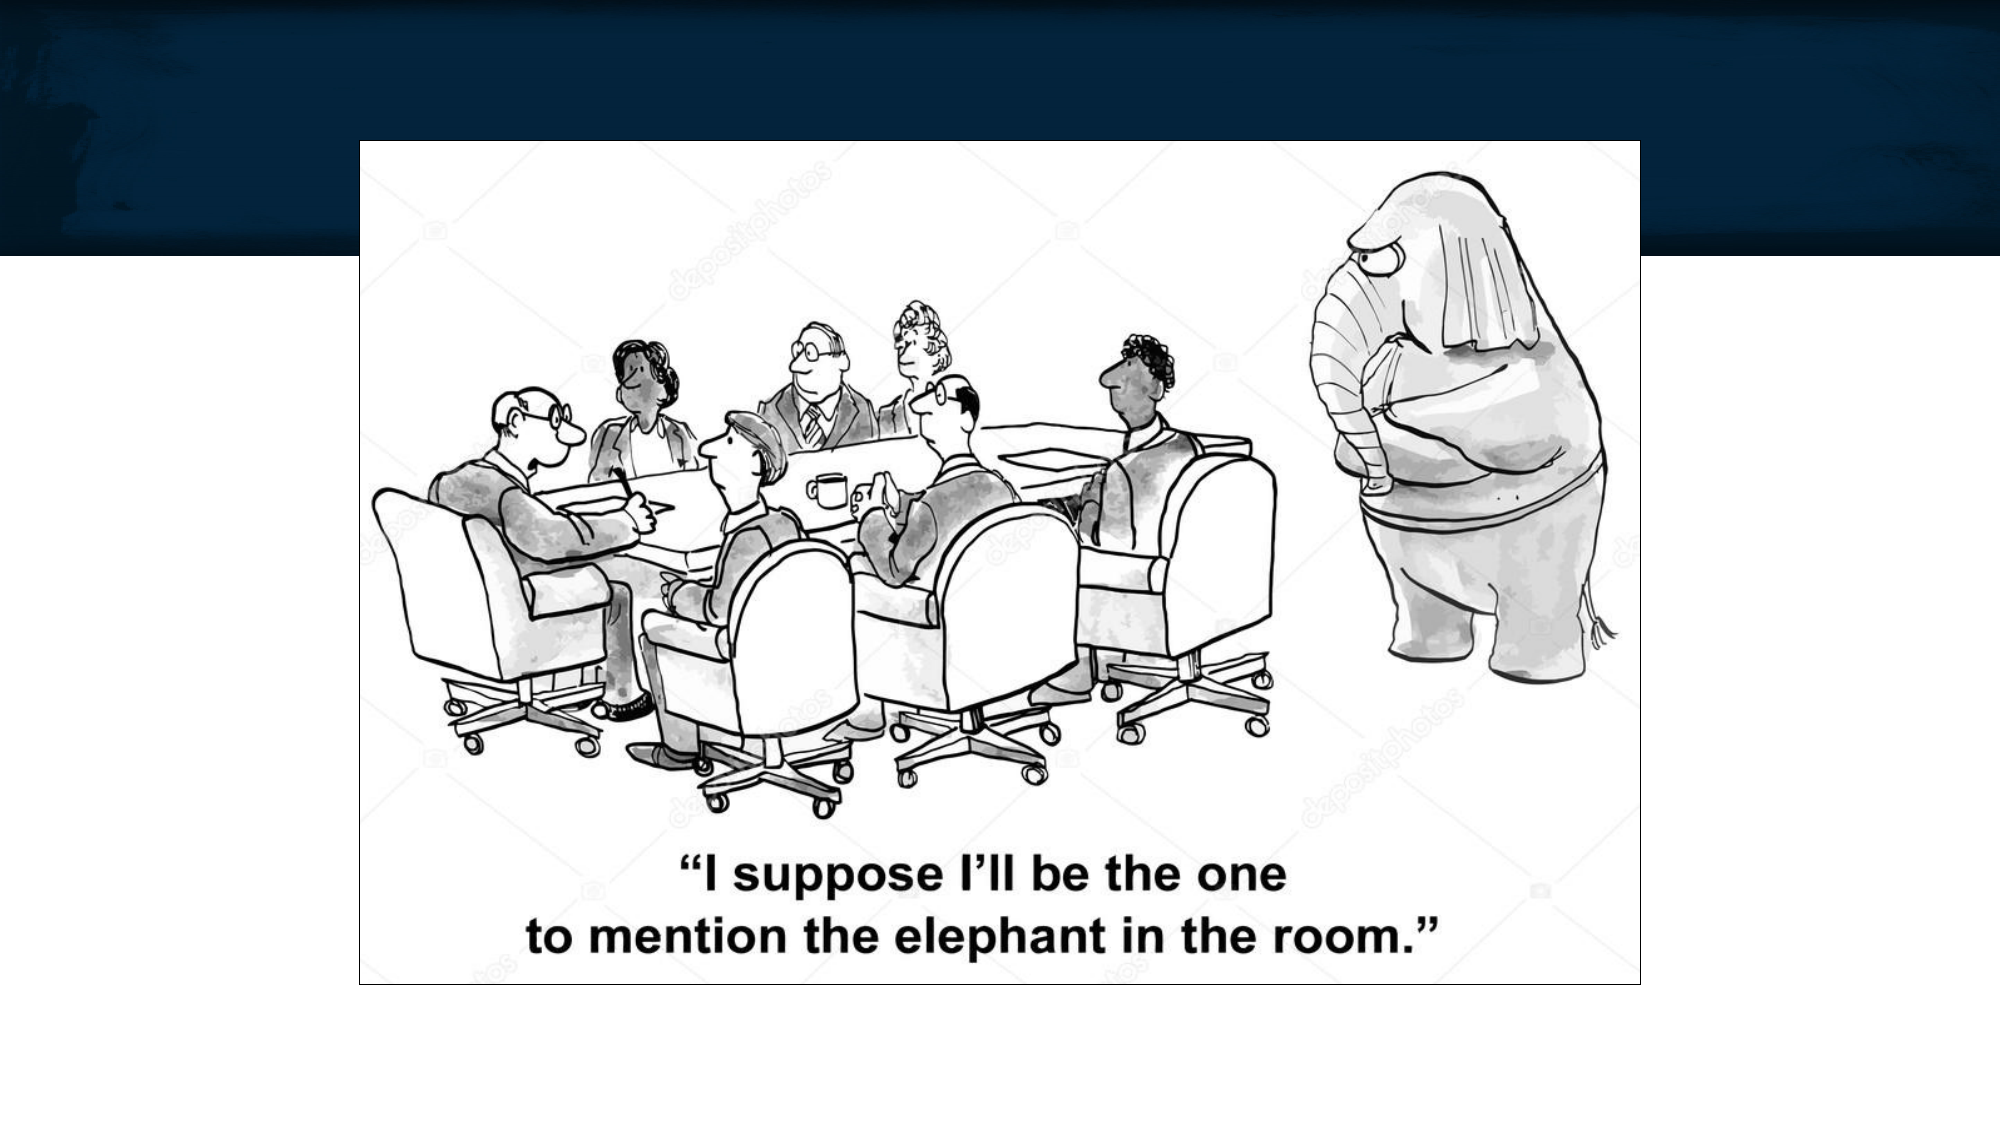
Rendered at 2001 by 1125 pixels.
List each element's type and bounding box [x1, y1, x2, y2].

list [359, 139, 1641, 986]
picture [0, 0, 2000, 257]
